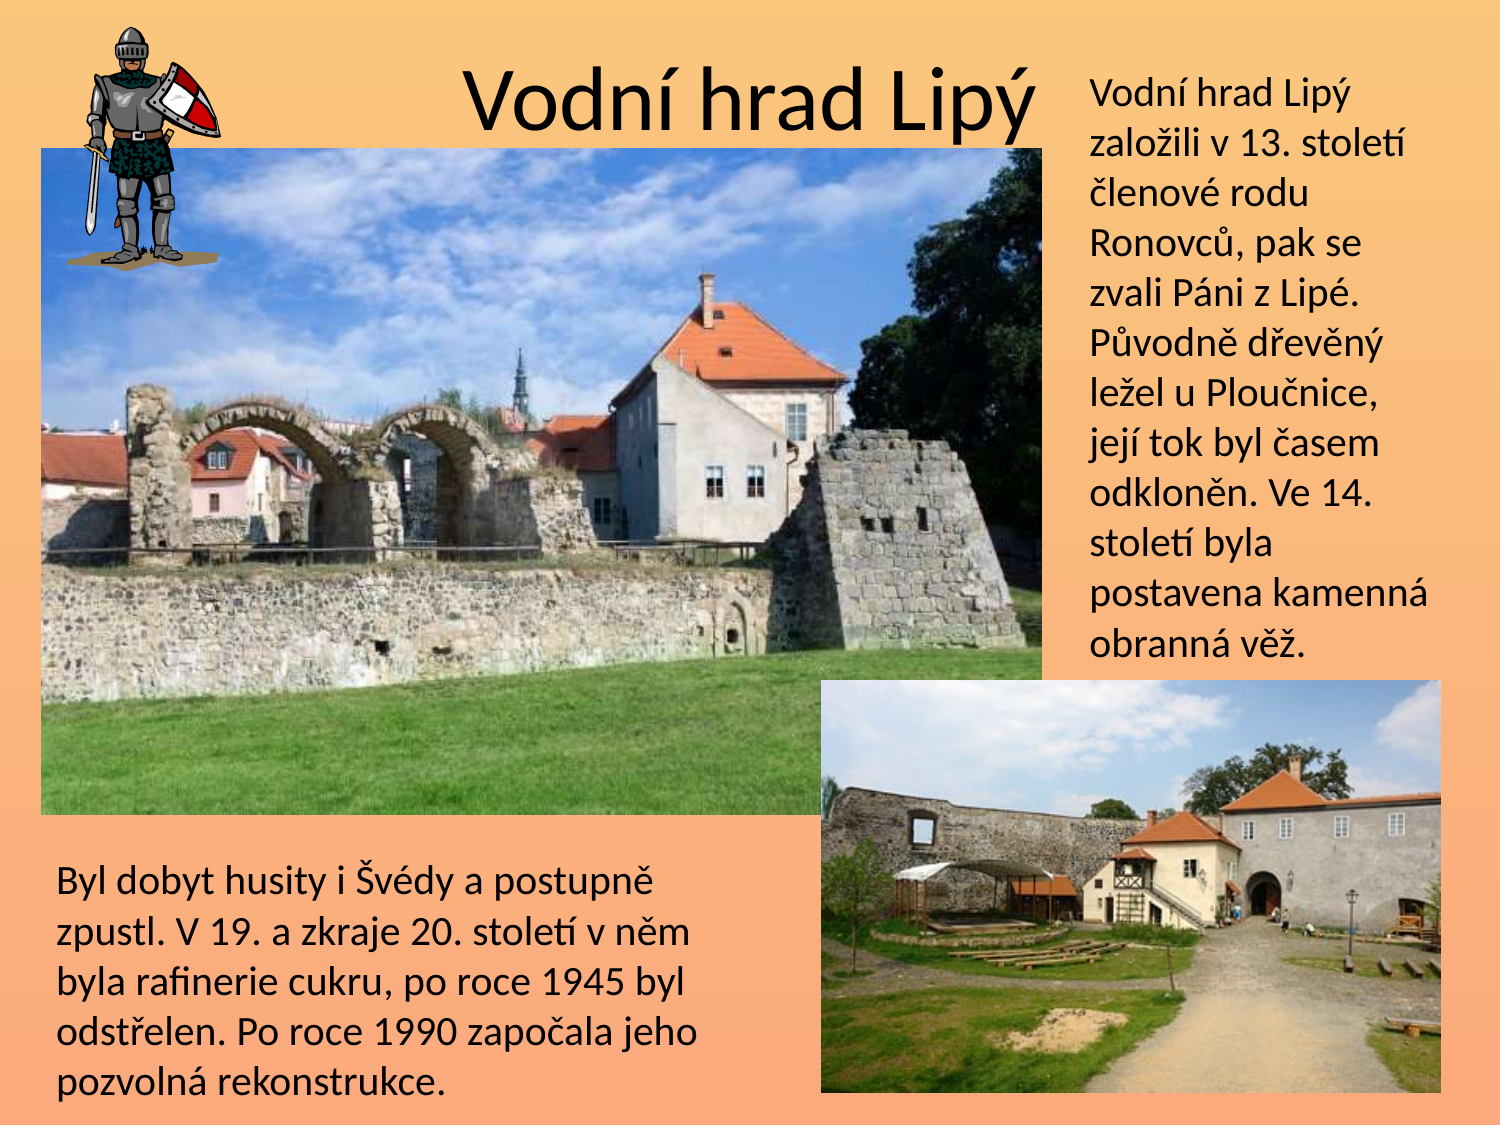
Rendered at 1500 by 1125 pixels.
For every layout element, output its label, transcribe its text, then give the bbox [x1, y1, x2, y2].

text_box Byl dobyt husity i Švédy a postupně zpustl. V 19. a zkraje 20. století v něm byla rafinerie cukru, po roce 1945 byl odstřelen. Po roce 1990 započala jeho pozvolná rekonstrukce. [41, 846, 786, 1111]
title Vodní hrad Lipý [75, 0, 1426, 188]
picture [41, 24, 1441, 1094]
text_box Vodní hrad Lipý založili v 13. století členové rodu Ronovců, pak se zvali Páni z Lipé. Původně dřevěný ležel u Ploučnice, její tok byl časem odkloněn. Ve 14. století byla postavena kamenná obranná věž. [1074, 57, 1447, 898]
